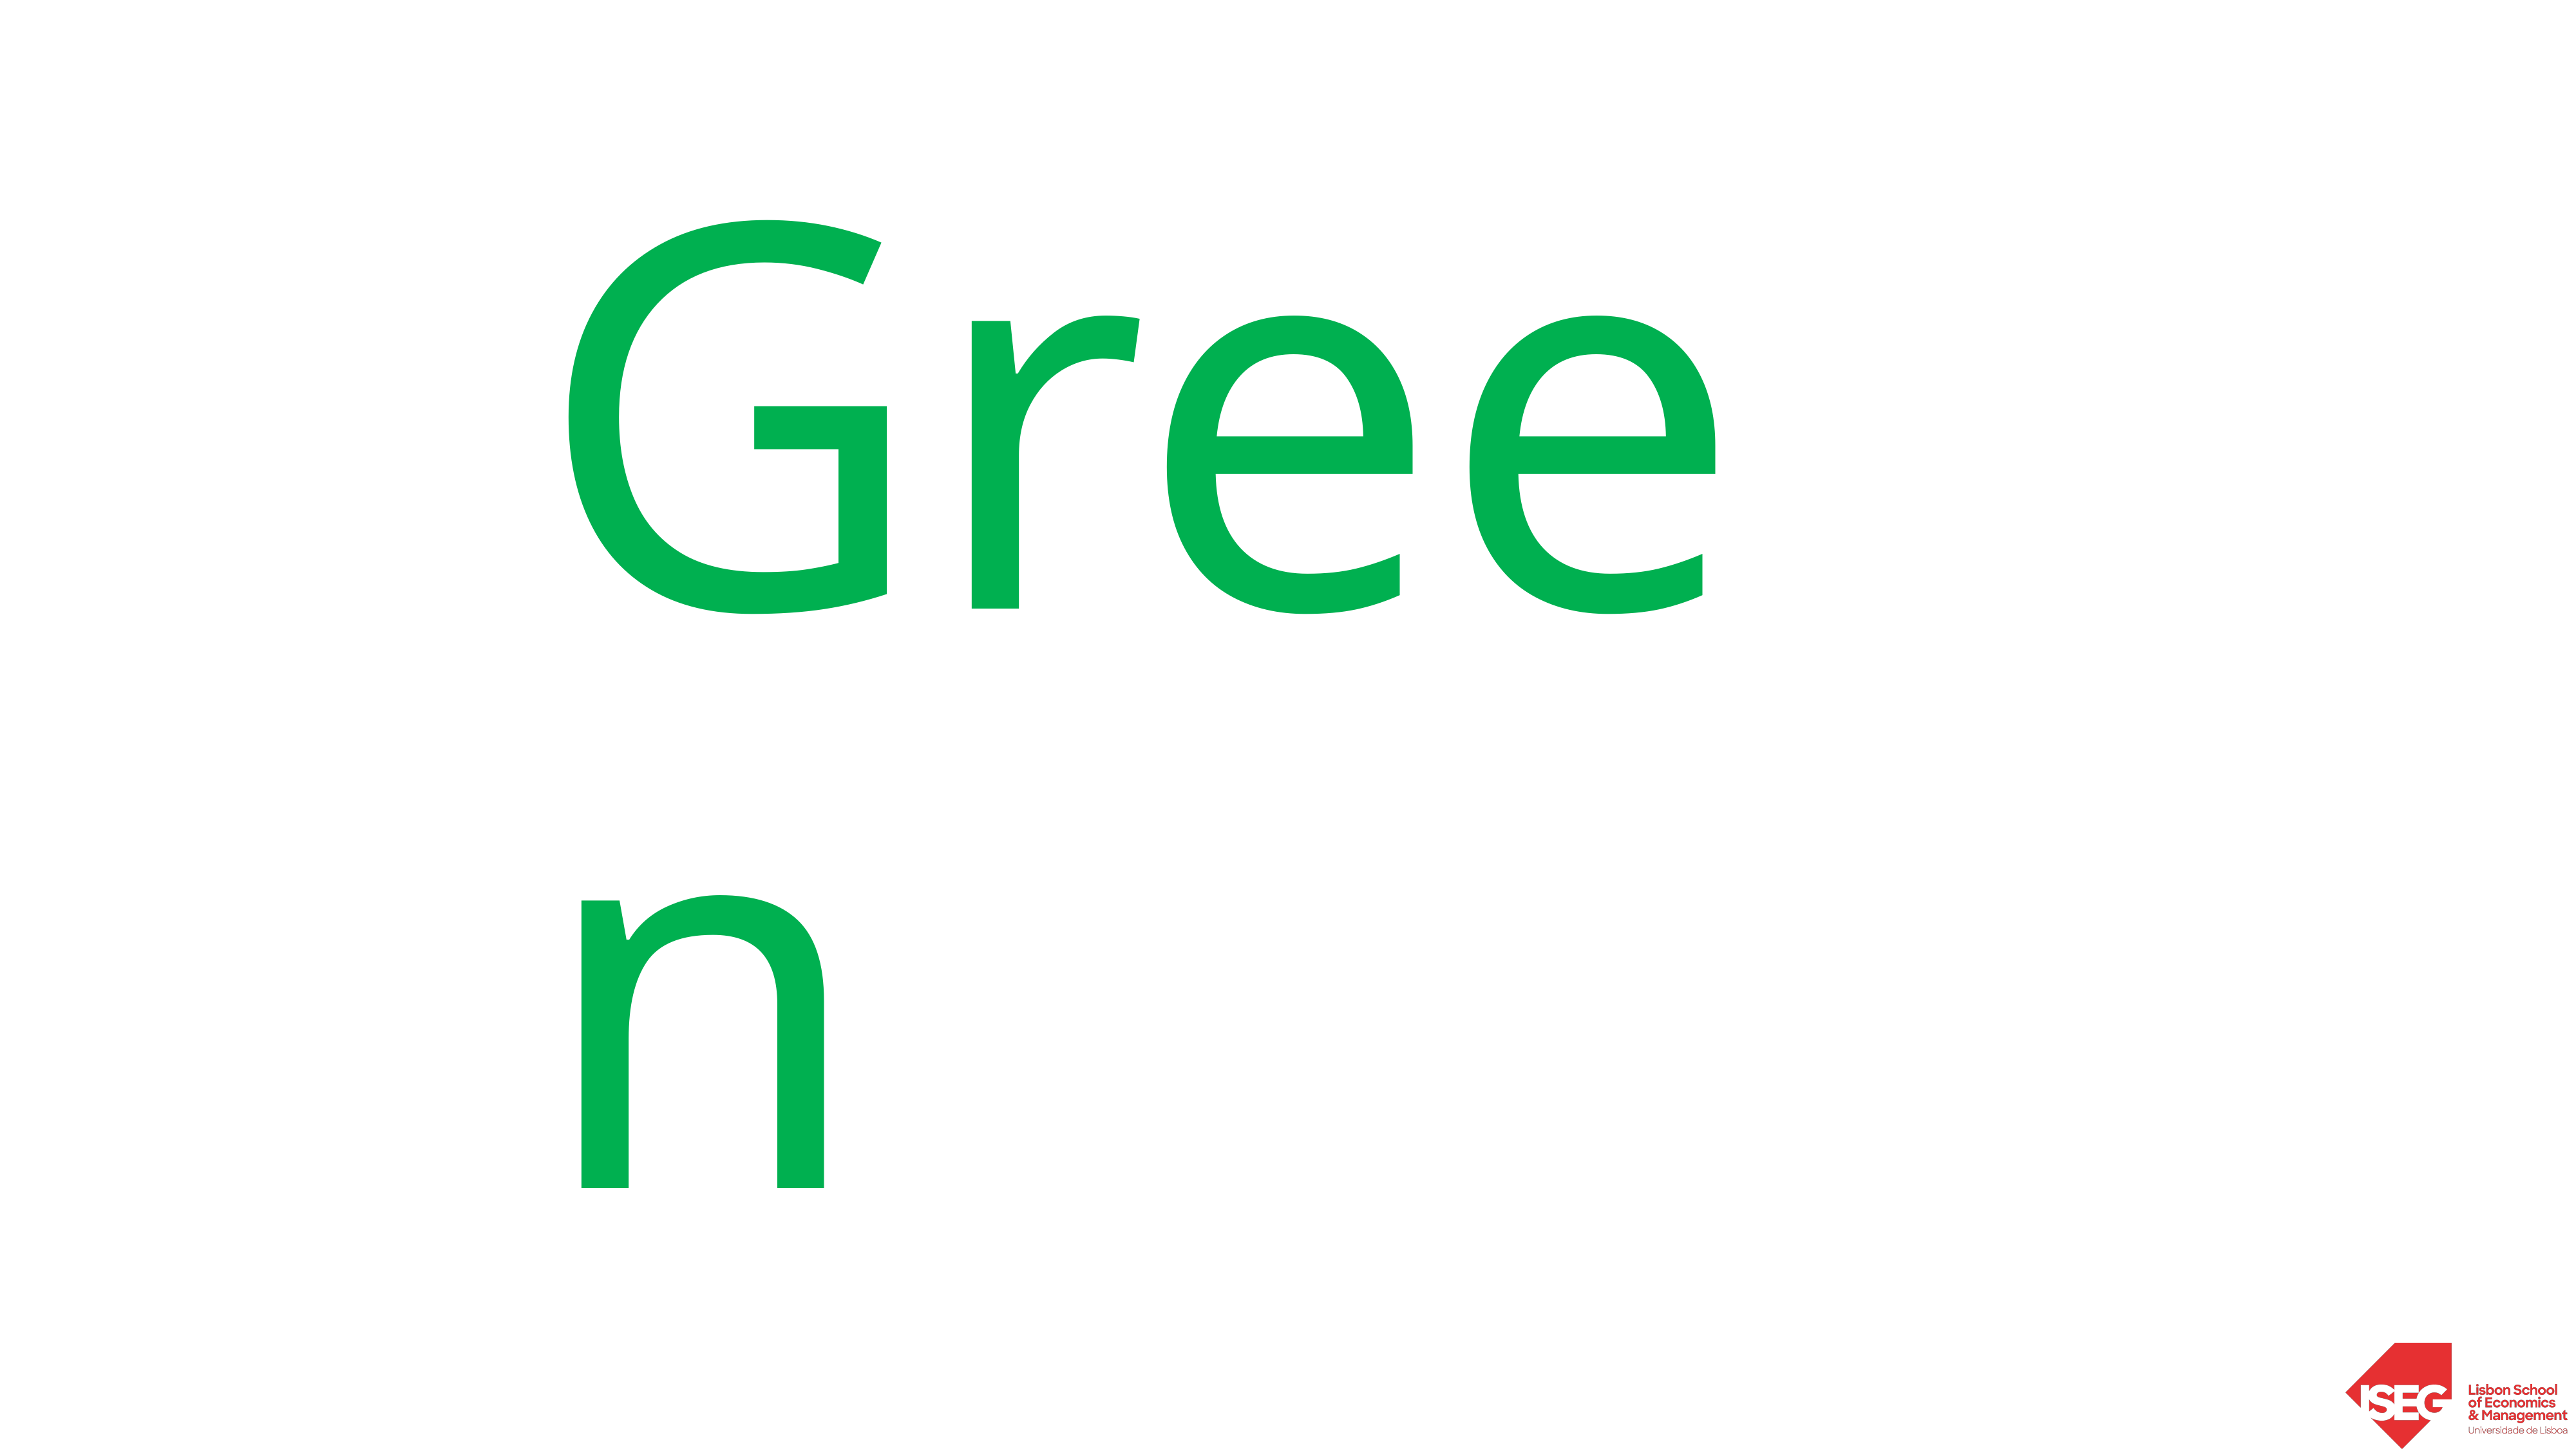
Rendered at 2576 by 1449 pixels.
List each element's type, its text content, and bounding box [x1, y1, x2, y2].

picture [2345, 1343, 2568, 1449]
text_box Green [521, 130, 2055, 1319]
